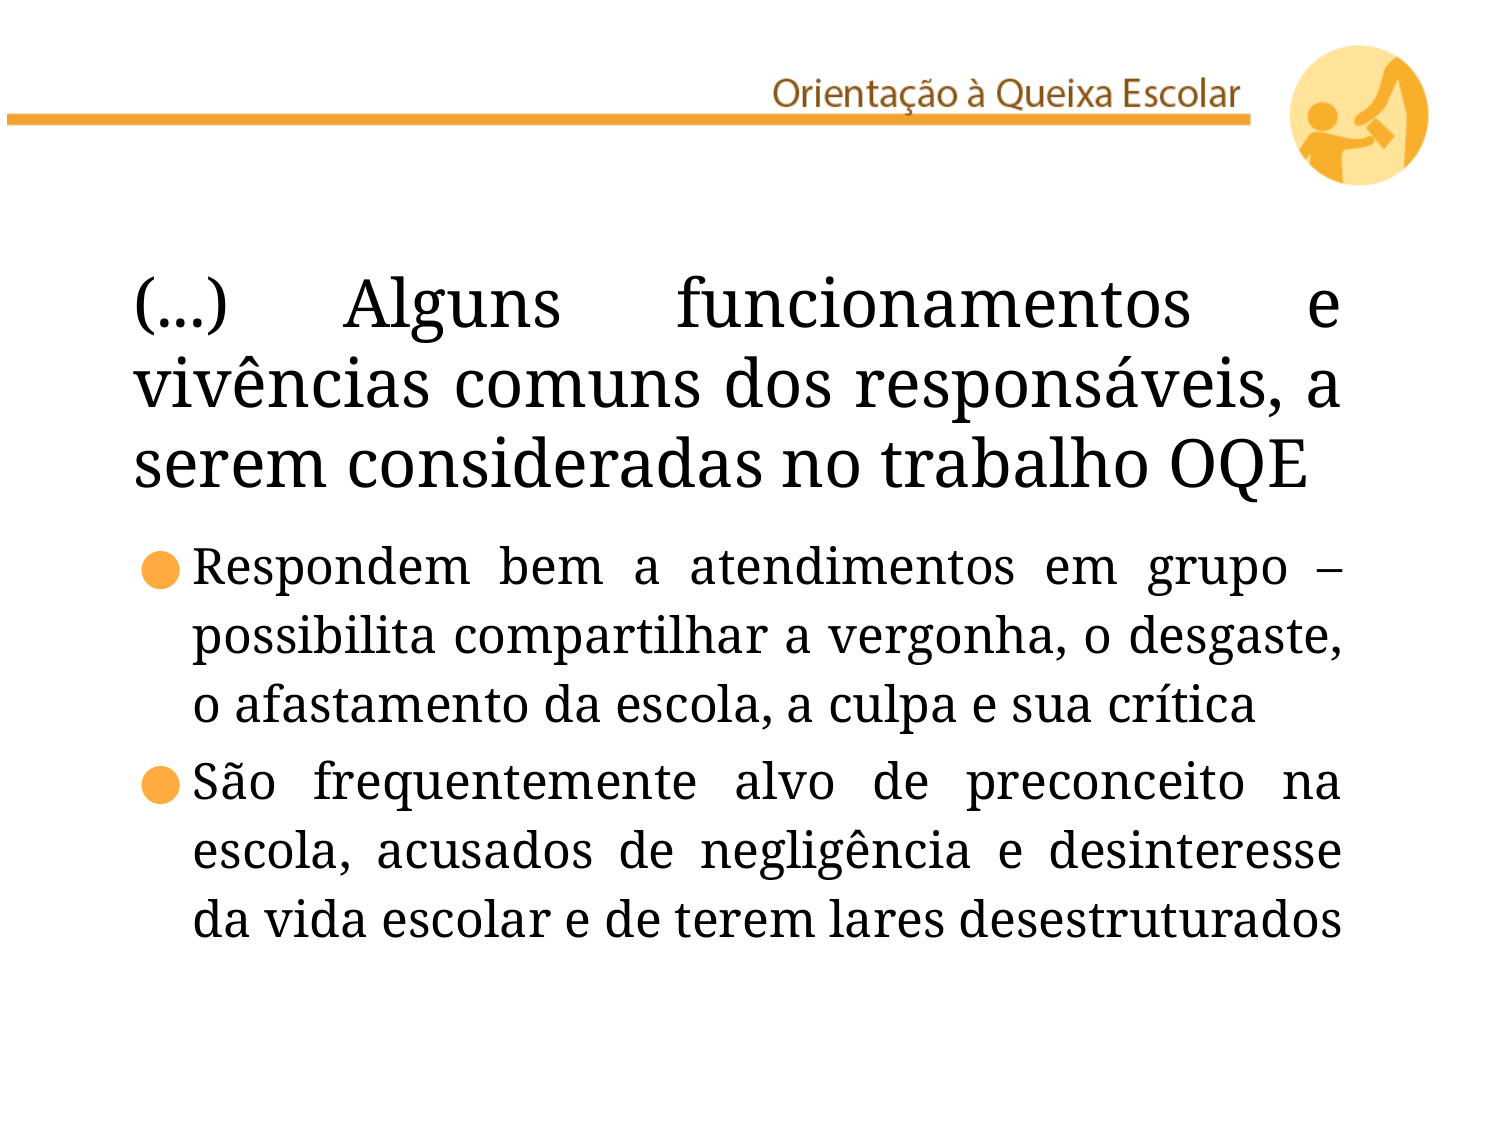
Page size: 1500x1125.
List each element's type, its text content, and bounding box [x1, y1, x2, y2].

text_box (...) Alguns funcionamentos e vivências comuns dos responsáveis, a serem consideradas no trabalho OQE Respondem bem a atendimentos em grupo – possibilita compartilhar a vergonha, o desgaste, o afastamento da escola, a culpa e sua crítica São frequentemente alvo de preconceito na escola, acusados de negligência e desinteresse da vida escolar e de terem lares desestruturados [118, 246, 1359, 1125]
picture [6, 4, 1493, 236]
